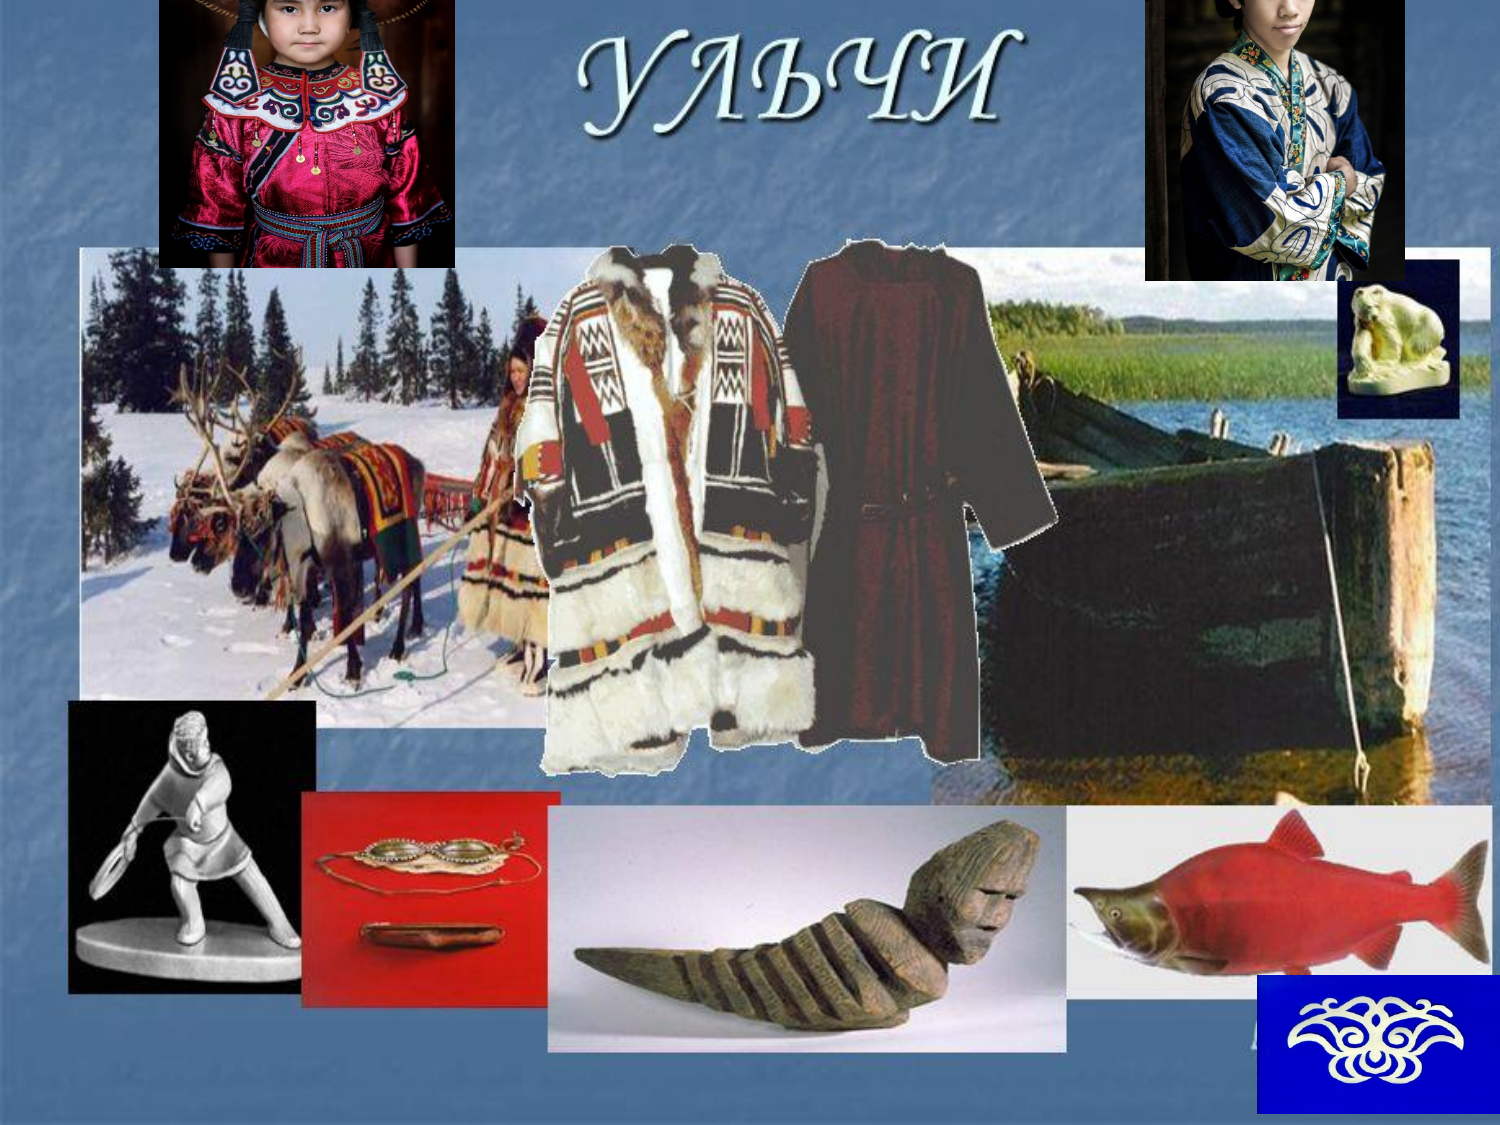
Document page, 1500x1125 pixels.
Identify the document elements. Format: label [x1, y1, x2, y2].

picture [159, 0, 455, 268]
picture [1257, 975, 1500, 1114]
list [0, 0, 1500, 1125]
picture [1144, 0, 1406, 281]
